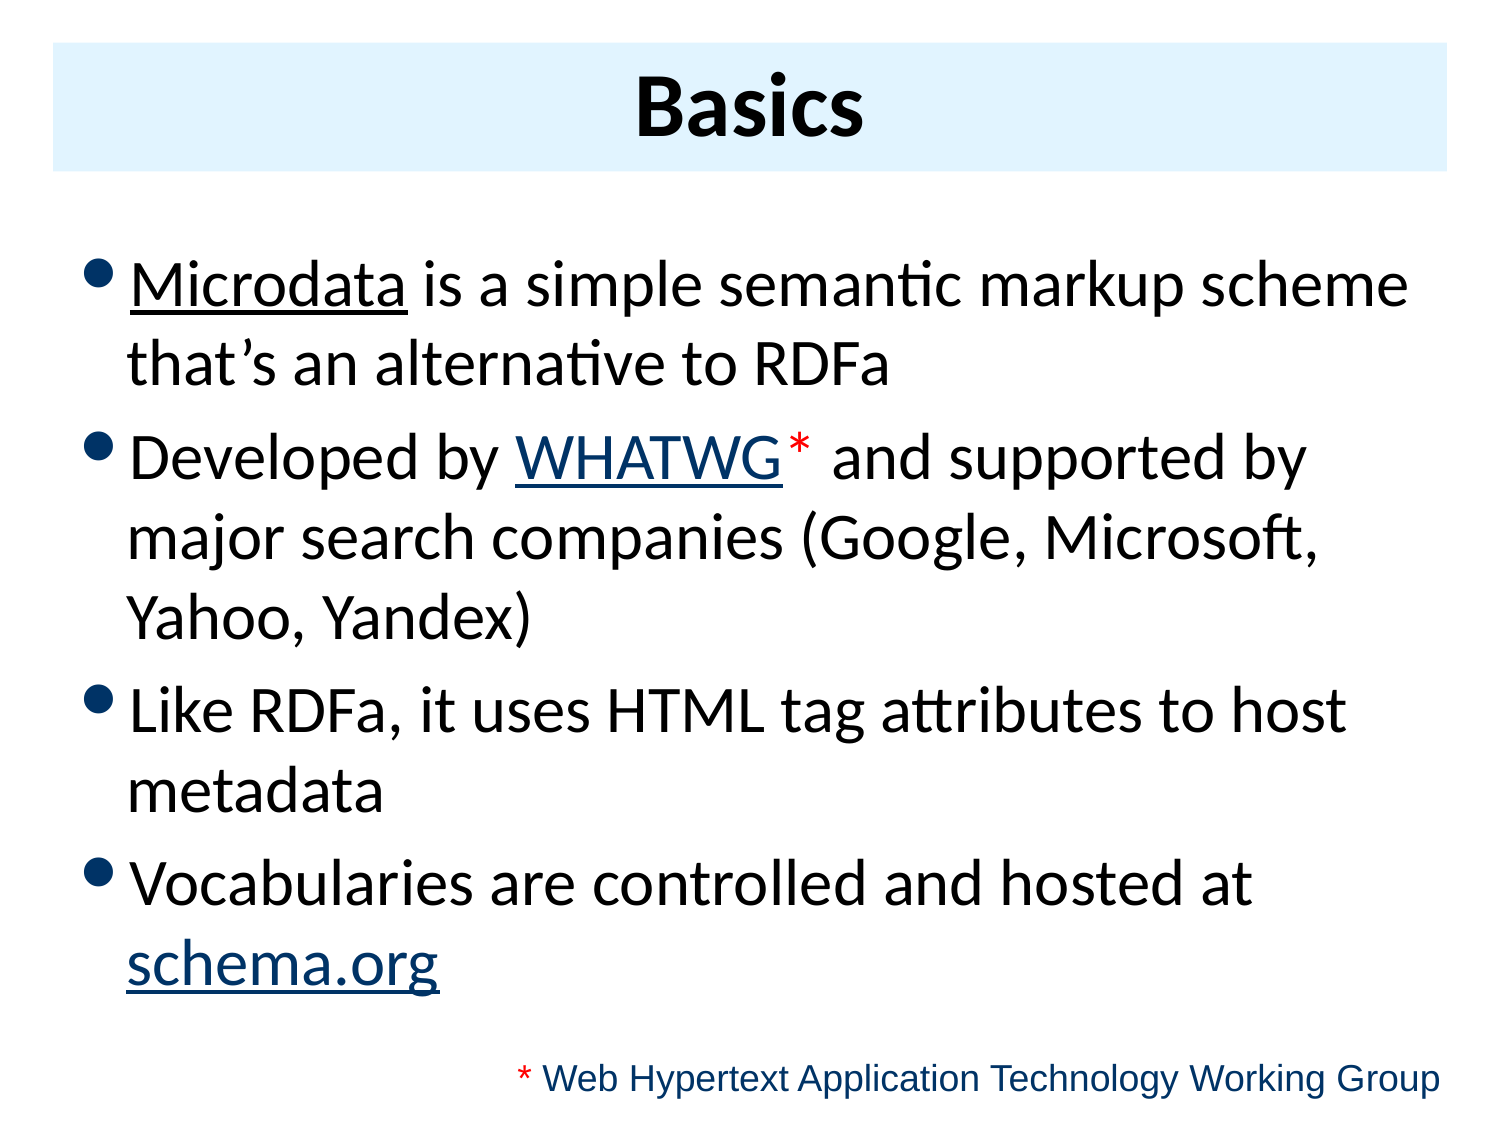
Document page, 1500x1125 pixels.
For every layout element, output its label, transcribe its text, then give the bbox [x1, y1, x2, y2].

text_box * Web Hypertext Application Technology Working Group [502, 1046, 1467, 1107]
list Microdata is a simple semantic markup scheme that’s an alternative to RDFa Developed by WHATWG* and supported by major search companies (Google, Microsoft, Yahoo, Yandex) Like RDFa, it uses HTML tag attributes to host metadata Vocabularies are controlled and hosted at schema.org [64, 231, 1436, 1047]
title Basics [53, 42, 1447, 172]
